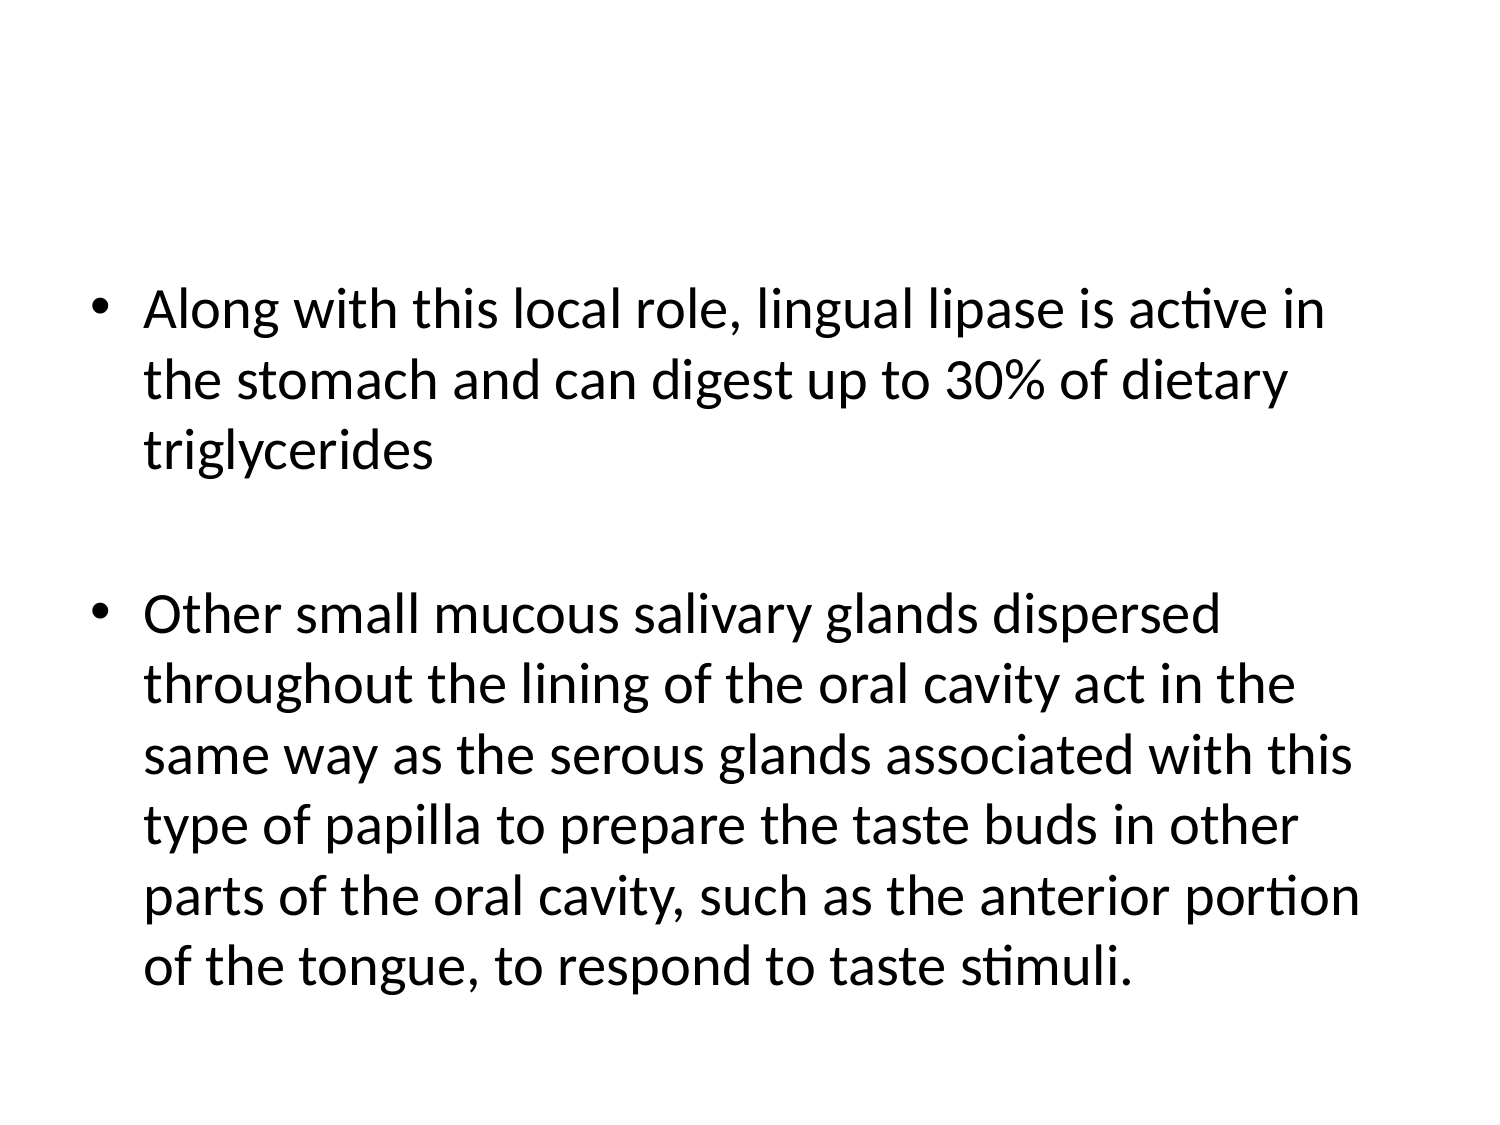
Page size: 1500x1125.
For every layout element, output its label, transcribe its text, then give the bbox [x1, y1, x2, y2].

list Along with this local role, lingual lipase is active in the stomach and can digest up to 30% of dietary triglycerides Other small mucous salivary glands dispersed throughout the lining of the oral cavity act in the same way as the serous glands associated with this type of papilla to prepare the taste buds in other parts of the oral cavity, such as the anterior portion of the tongue, to respond to taste stimuli. [75, 262, 1425, 1005]
